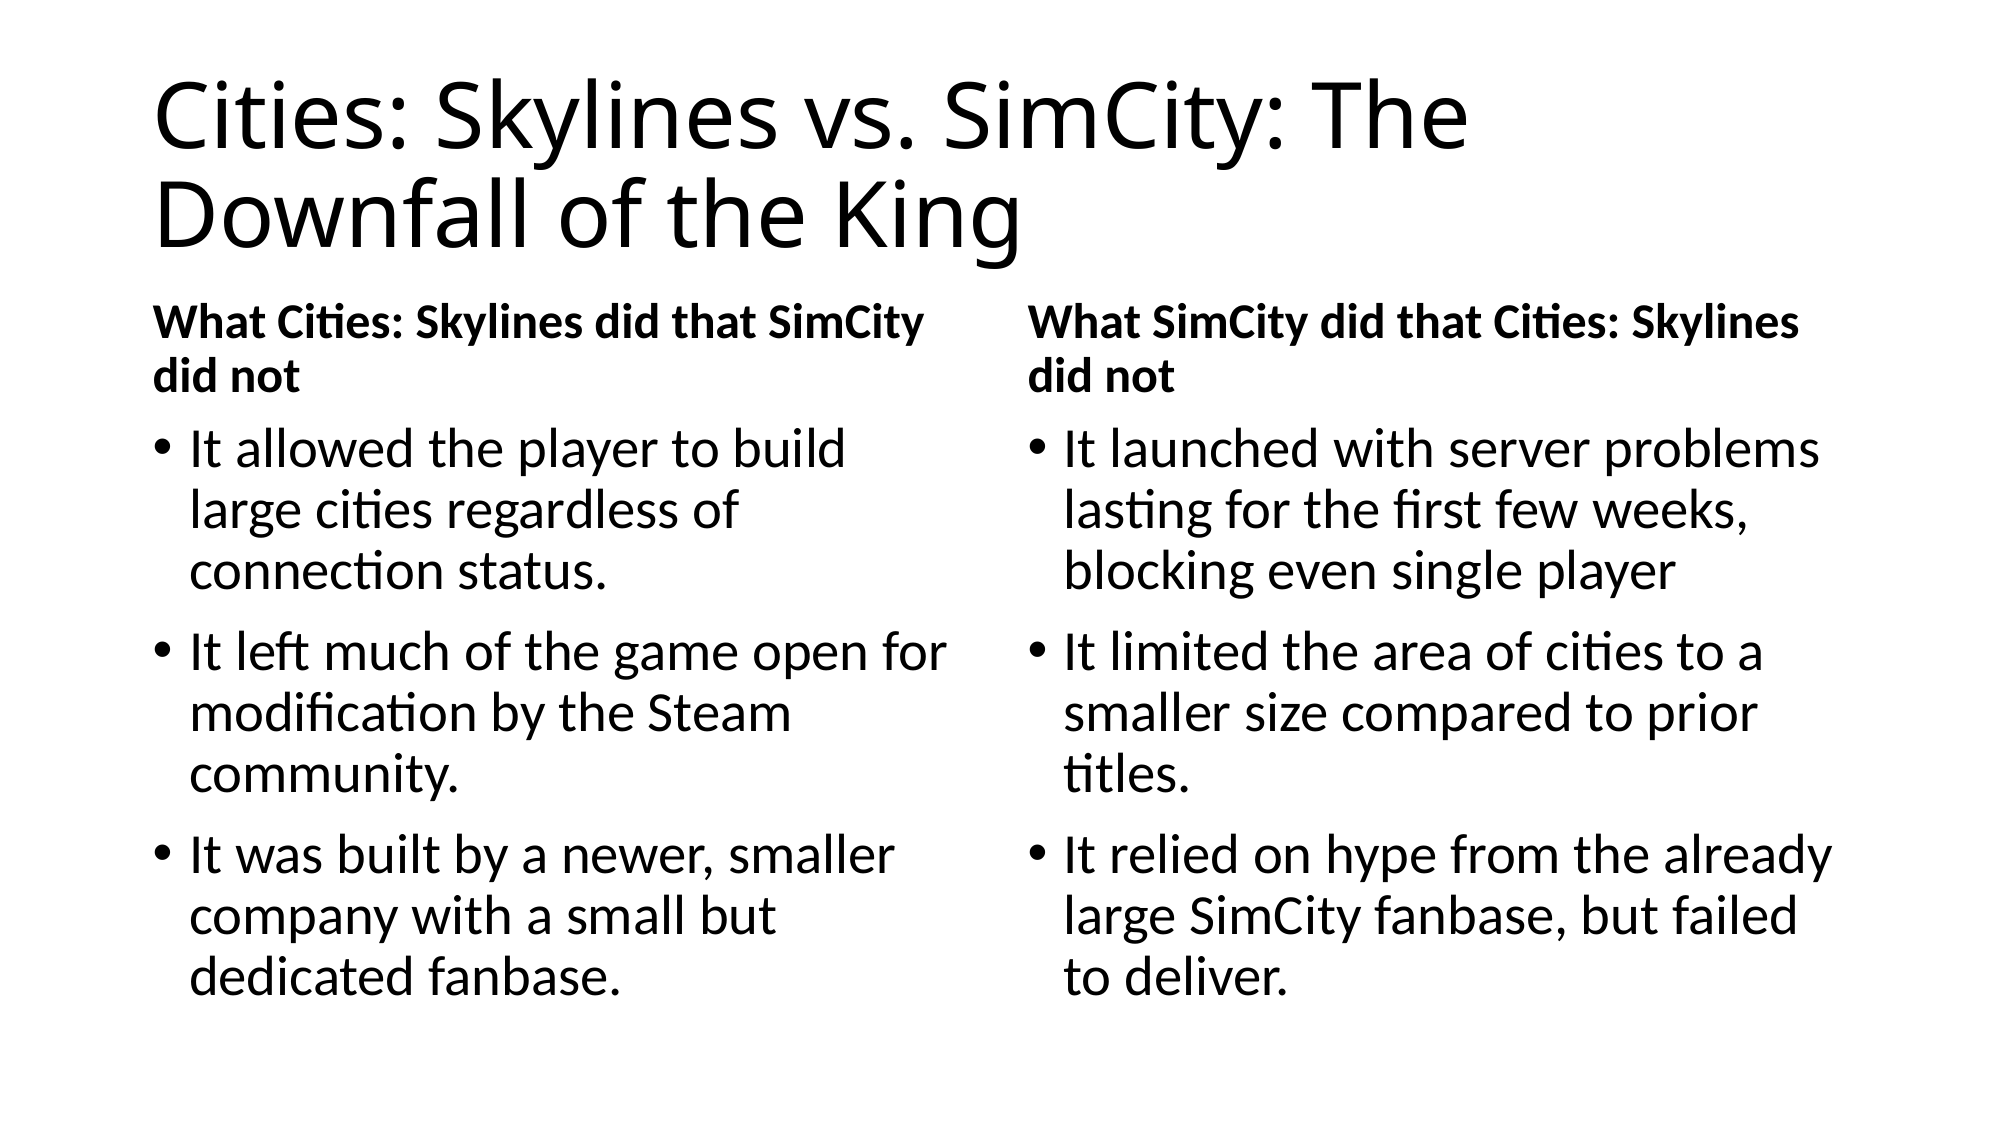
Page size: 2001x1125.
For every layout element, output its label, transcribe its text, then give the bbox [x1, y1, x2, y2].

list What SimCity did that Cities: Skylines did not [1012, 275, 1863, 410]
list What Cities: Skylines did that SimCity did not [137, 275, 984, 410]
title Cities: Skylines vs. SimCity: The Downfall of the King [137, 59, 1863, 278]
list It allowed the player to build large cities regardless of connection status. It left much of the game open for modification by the Steam community. It was built by a newer, smaller company with a small but dedicated fanbase. [137, 410, 984, 1016]
list It launched with server problems lasting for the first few weeks, blocking even single player It limited the area of cities to a smaller size compared to prior titles. It relied on hype from the already large SimCity fanbase, but failed to deliver. [1012, 410, 1863, 1016]
